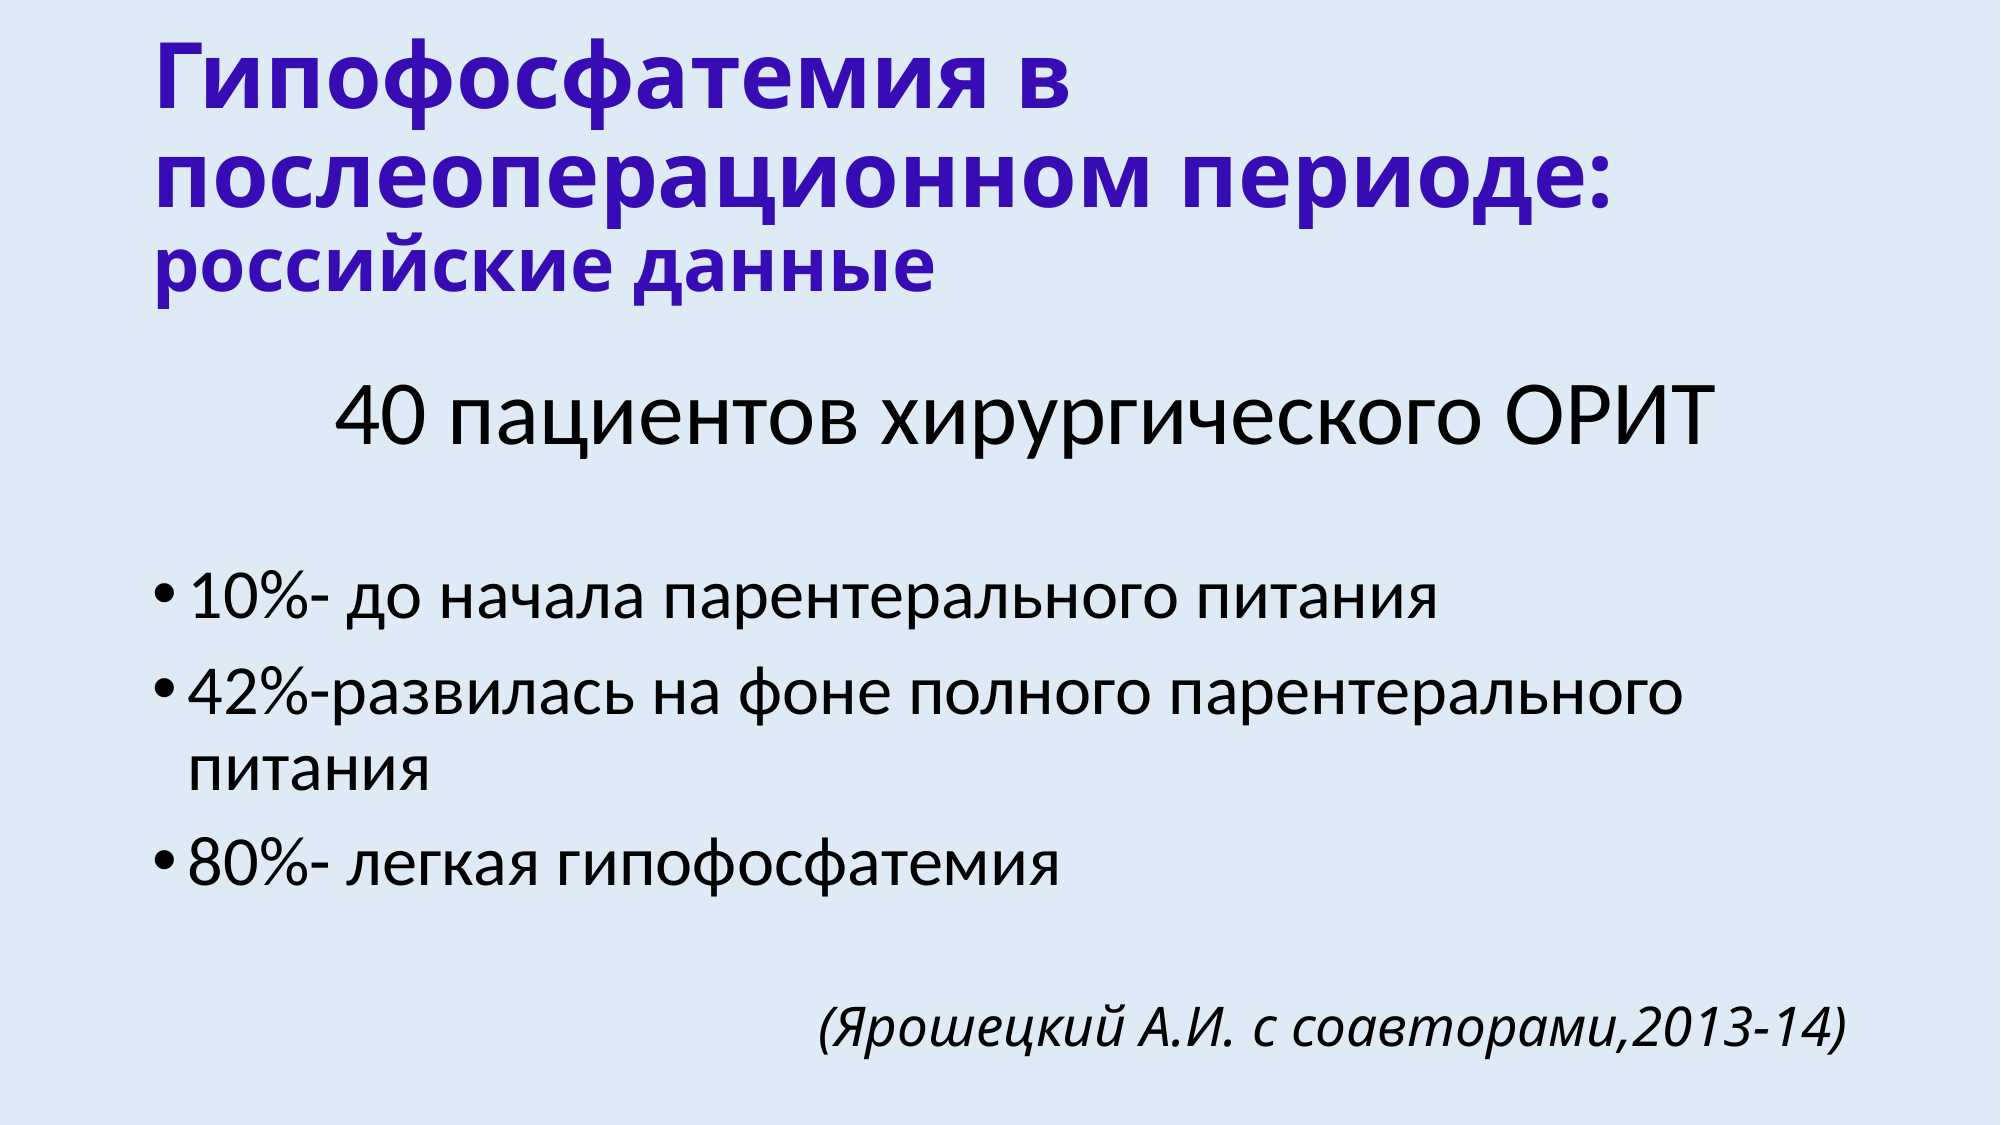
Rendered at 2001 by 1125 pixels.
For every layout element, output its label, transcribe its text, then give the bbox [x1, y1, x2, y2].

title Гипофосфатемия в послеоперационном периоде: российские данные [137, 59, 1922, 278]
list 10%- до начала парентерального питания 42%-развилась на фоне полного парентерального питания 80%- легкая гипофосфатемия (Ярошецкий А.И. с соавторами,2013-14) [137, 550, 1863, 1071]
list 40 пациентов хирургического ОРИТ [319, 358, 1863, 494]
